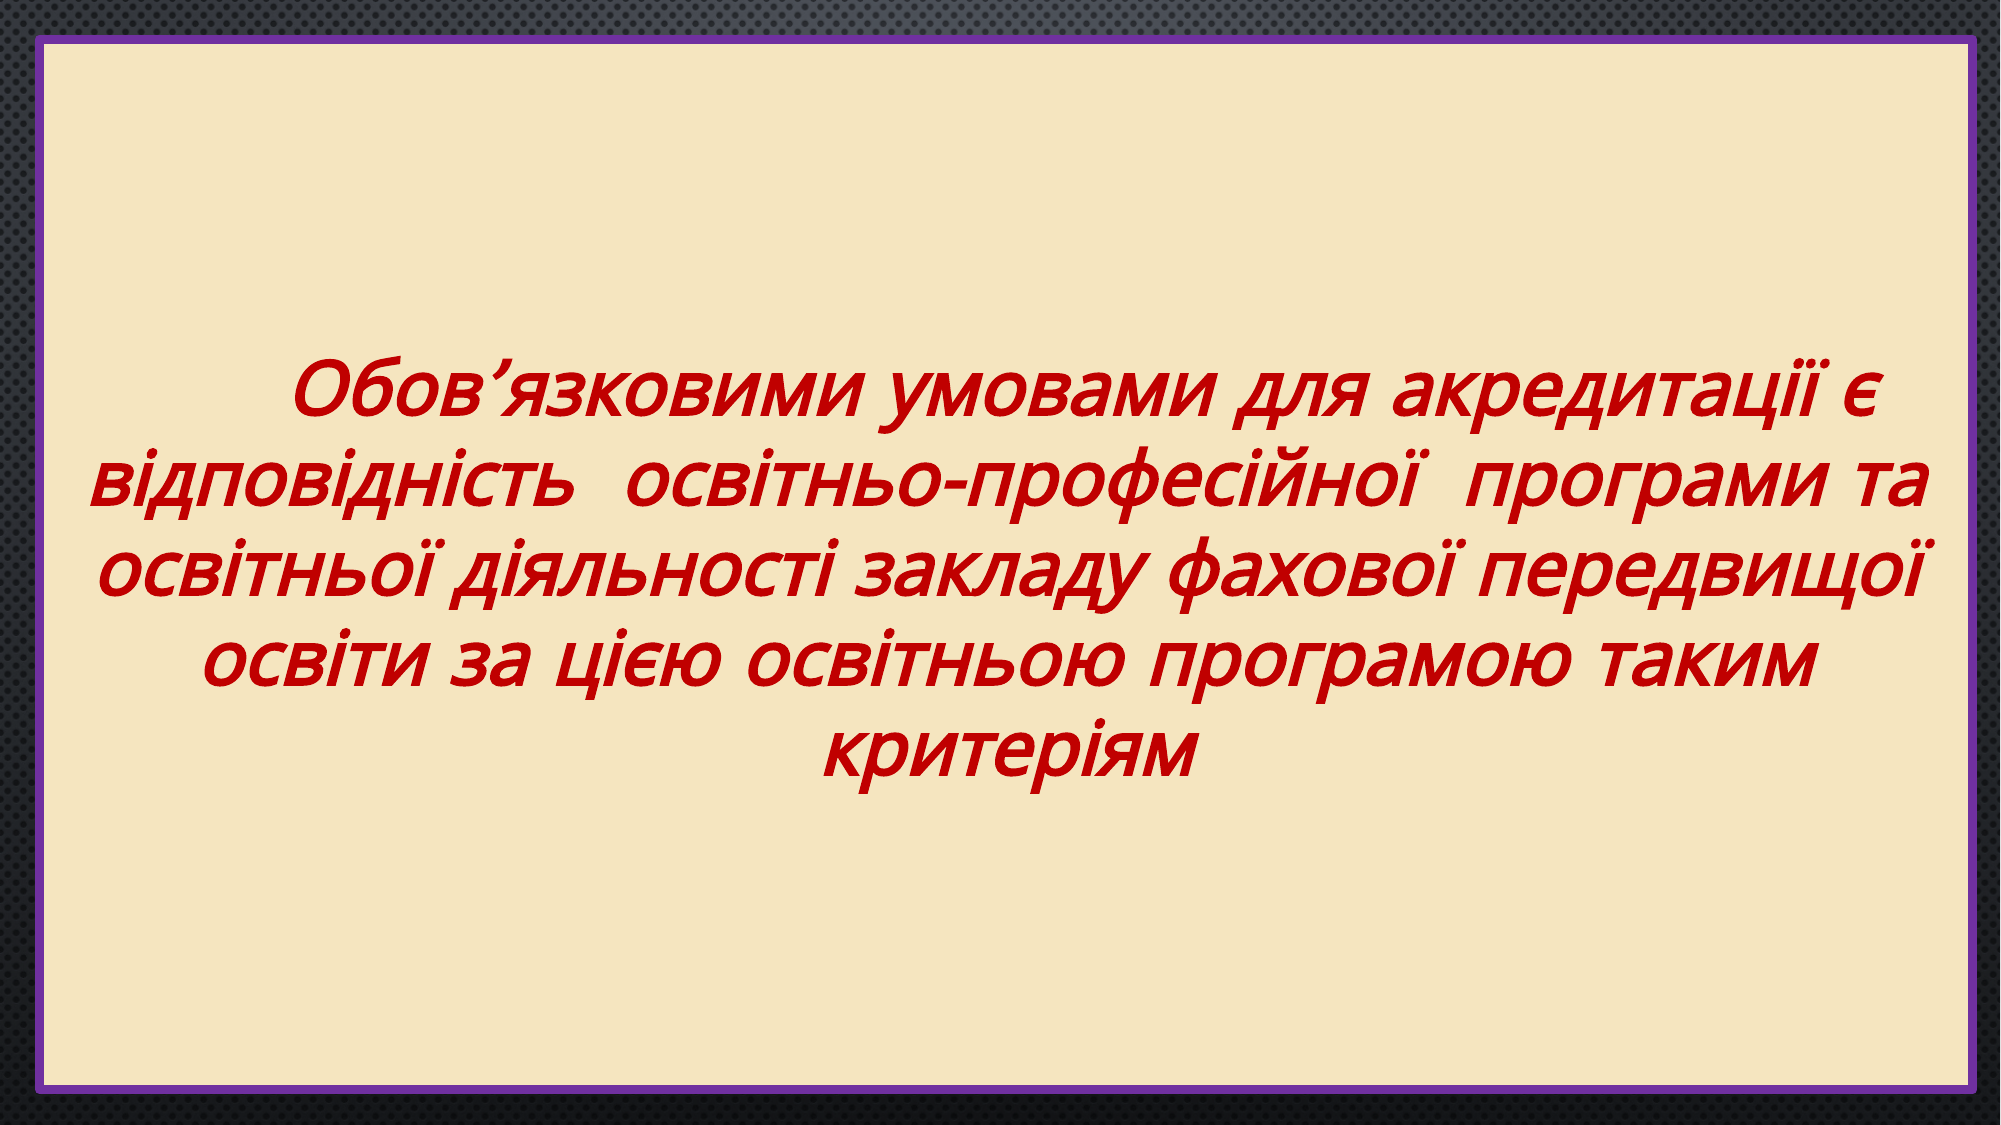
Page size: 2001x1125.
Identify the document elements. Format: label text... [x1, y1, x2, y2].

text_box Обов’язковими умовами для акредитації є відповідність освітньо-професійної програми та освітньої діяльності закладу фахової передвищої освіти за цією освітньою програмою таким критеріям [38, 38, 1974, 1091]
title [181, 12, 1882, 38]
